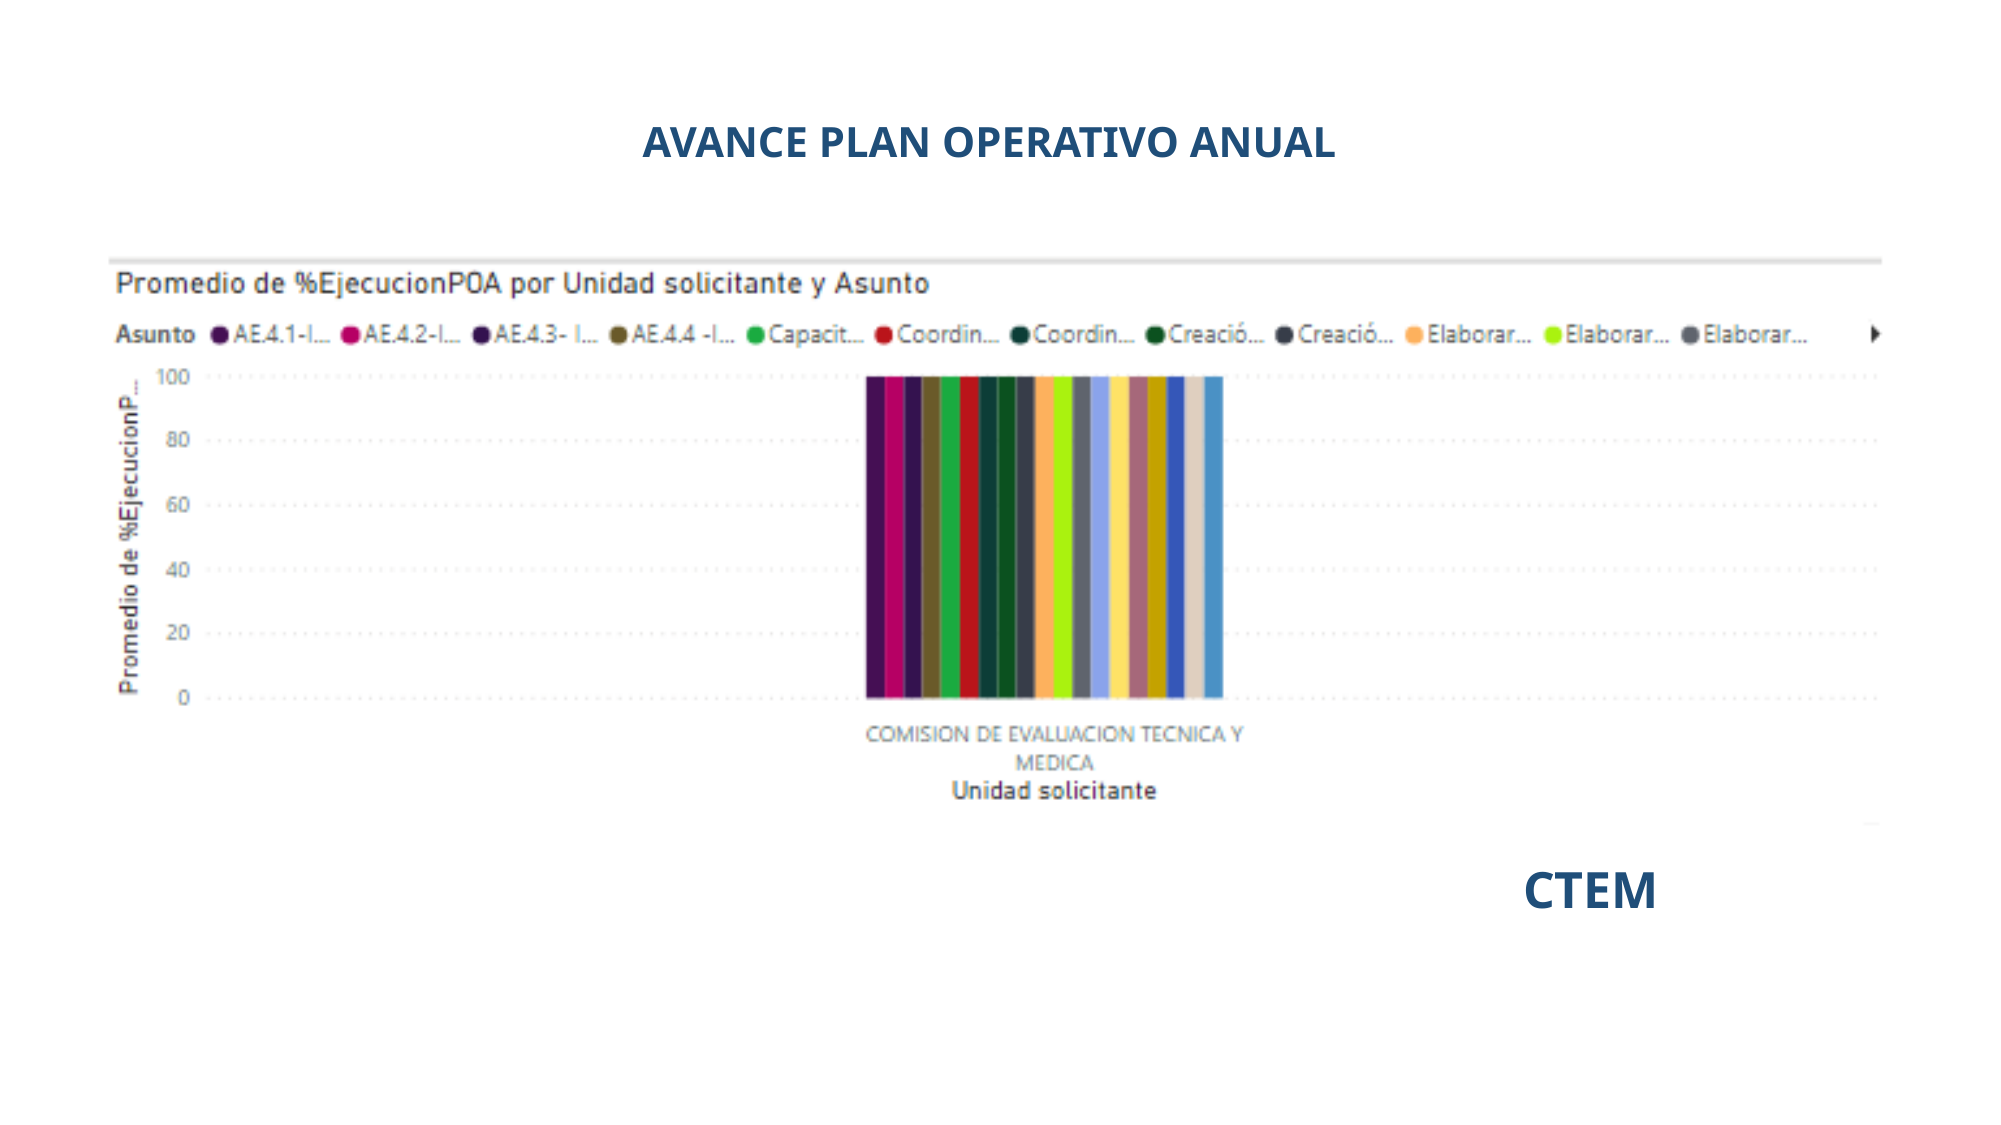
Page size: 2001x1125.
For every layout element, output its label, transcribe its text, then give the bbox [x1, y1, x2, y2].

text_box AVANCE PLAN OPERATIVO ANUAL [417, 108, 1583, 173]
picture [94, 247, 1906, 852]
text_box CTEM [1333, 852, 1849, 927]
